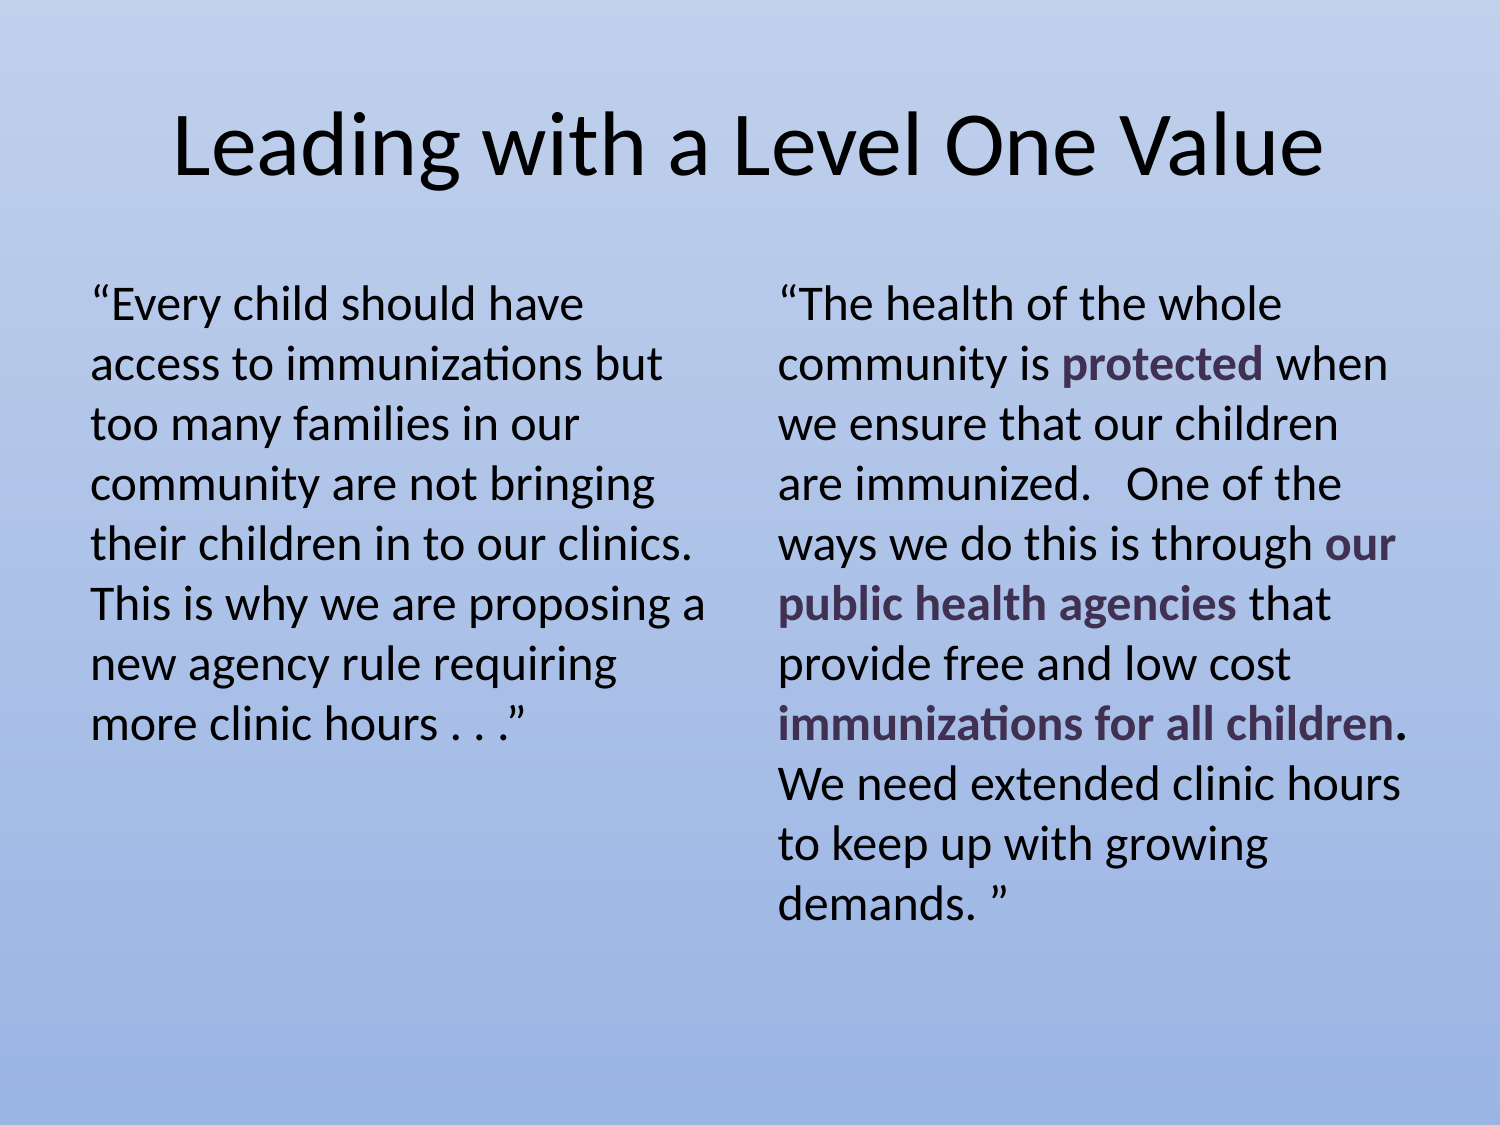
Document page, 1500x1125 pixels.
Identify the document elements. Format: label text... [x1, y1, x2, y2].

title Leading with a Level One Value [74, 44, 1426, 233]
list “The health of the whole community is protected when we ensure that our children are immunized. One of the ways we do this is through our public health agencies that provide free and low cost immunizations for all children. We need extended clinic hours to keep up with growing demands. ” [762, 262, 1426, 1006]
list “Every child should have access to immunizations but too many families in our community are not bringing their children in to our clinics. This is why we are proposing a new agency rule requiring more clinic hours . . .” [74, 262, 738, 1006]
